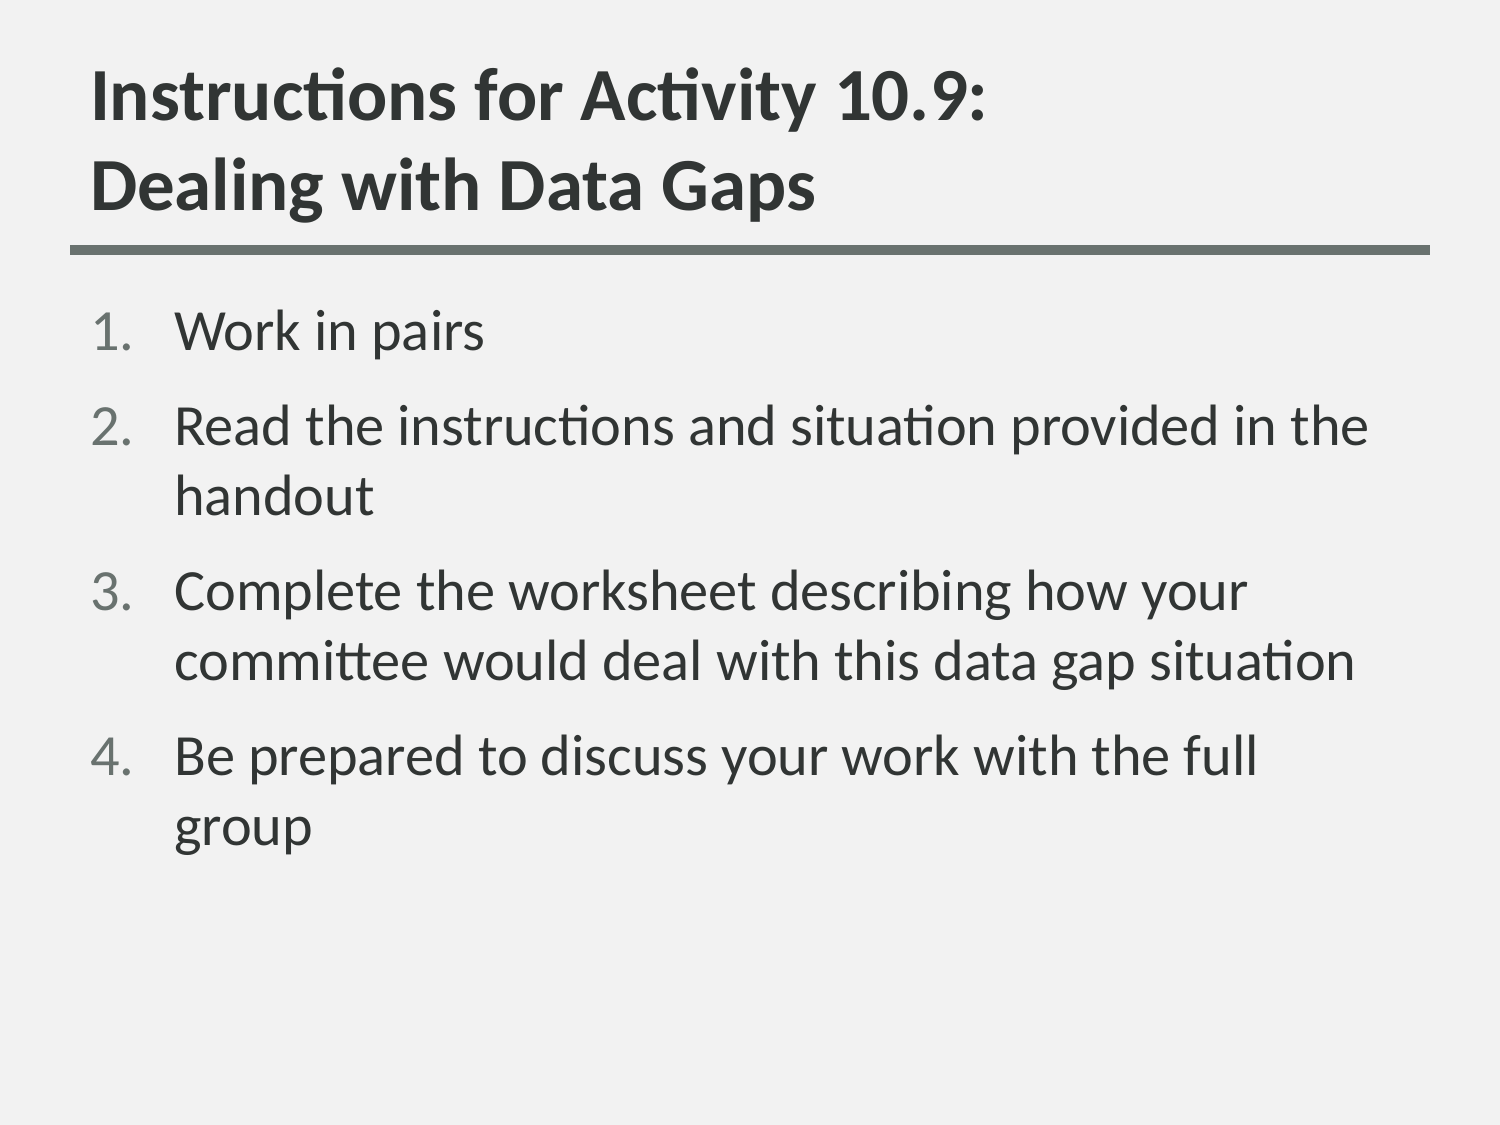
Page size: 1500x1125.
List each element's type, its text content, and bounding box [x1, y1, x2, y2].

title Instructions for Activity 10.9: Dealing with Data Gaps [75, 45, 1425, 233]
list Work in pairs Read the instructions and situation provided in the handout Complete the worksheet describing how your committee would deal with this data gap situation Be prepared to discuss your work with the full group [75, 284, 1425, 1005]
